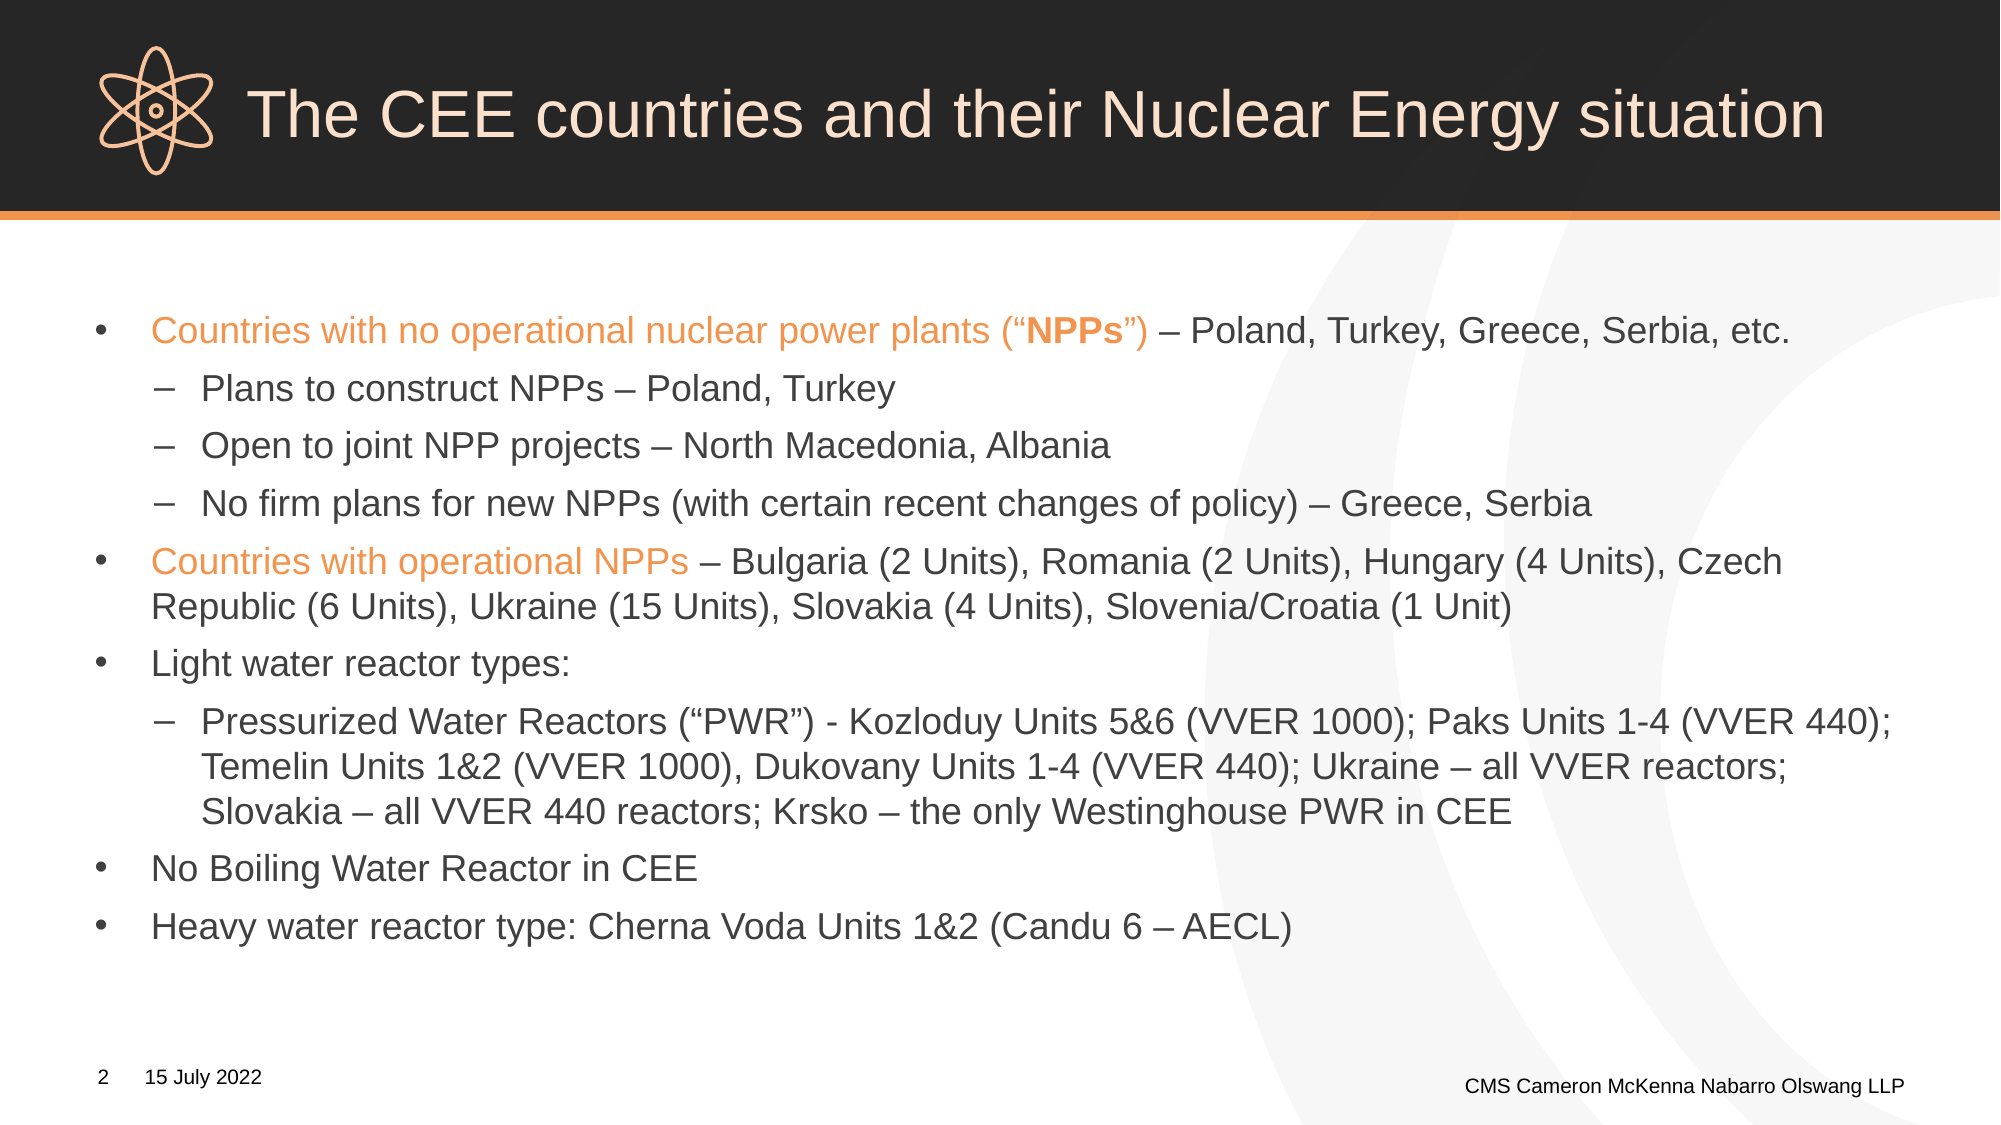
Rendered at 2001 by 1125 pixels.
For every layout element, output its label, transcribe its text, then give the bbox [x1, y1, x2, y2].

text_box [1204, 0, 2000, 1125]
list The CEE countries and their Nuclear Energy situation [245, 33, 1199, 188]
slide_number 2 [97, 1027, 145, 1125]
list Countries with no operational nuclear power plants (“NPPs”) – Poland, Turkey, Greece, Serbia, etc. Plans to construct NPPs – Poland, Turkey Open to joint NPP projects – North Macedonia, Albania No firm plans for new NPPs (with certain recent changes of policy) – Greece, Serbia Countries with operational NPPs – Bulgaria (2 Units), Romania (2 Units), Hungary (4 Units), Czech Republic (6 Units), Ukraine (15 Units), Slovakia (4 Units), Slovenia/Croatia (1 Unit) Light water reactor types: Pressurized Water Reactors (“PWR”) - Kozloduy Units 5&6 (VVER 1000); Paks Units 1-4 (VVER 440); Temelin Units 1&2 (VVER 1000), Dukovany Units 1-4 (VVER 440); Ukraine – all VVER reactors; Slovakia – all VVER 440 reactors; Krsko – the only Westinghouse PWR in CEE No Boiling Water Reactor in CEE Heavy water reactor type: Cherna Voda Units 1&2 (Candu 6 – AECL) [94, 306, 1199, 1000]
